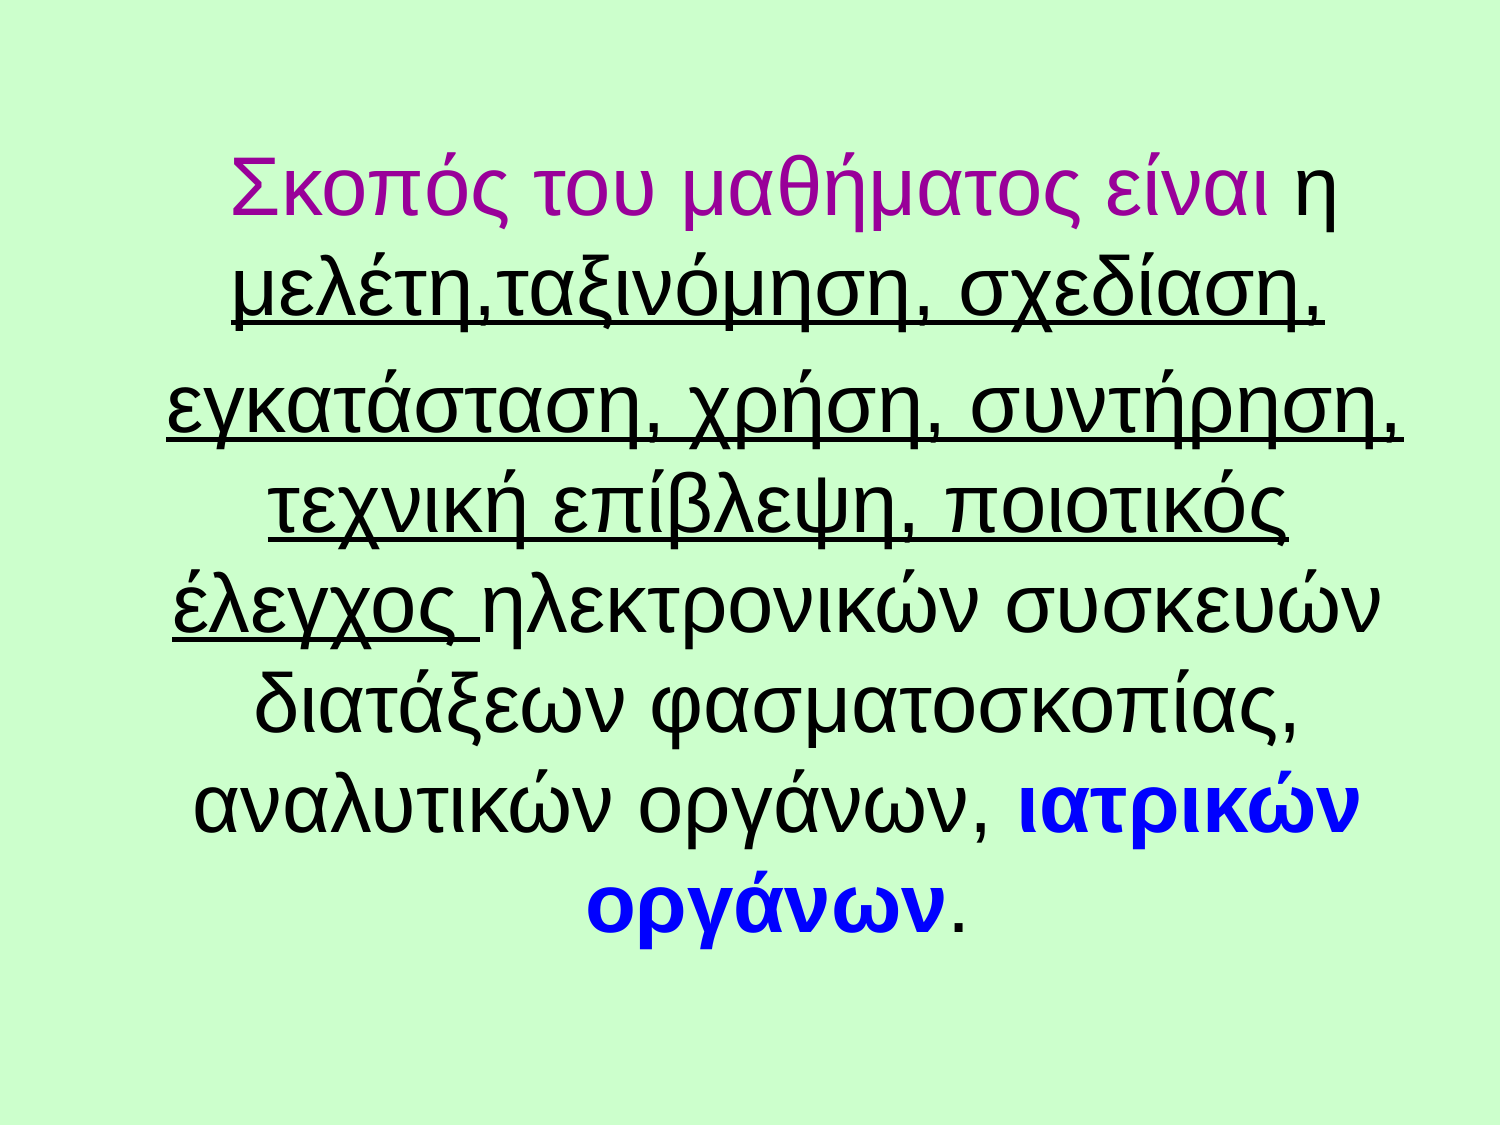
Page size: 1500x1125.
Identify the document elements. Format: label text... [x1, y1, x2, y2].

list Σκοπός του μαθήματος είναι η μελέτη,ταξινόμηση, σχεδίαση, εγκατάσταση, χρήση, συντήρηση, τεχνική επίβλεψη, ποιοτικός έλεγχος ηλεκτρονικών συσκευών διατάξεων φασματοσκοπίας, αναλυτικών οργάνων, ιατρικών οργάνων. [74, 124, 1426, 1006]
